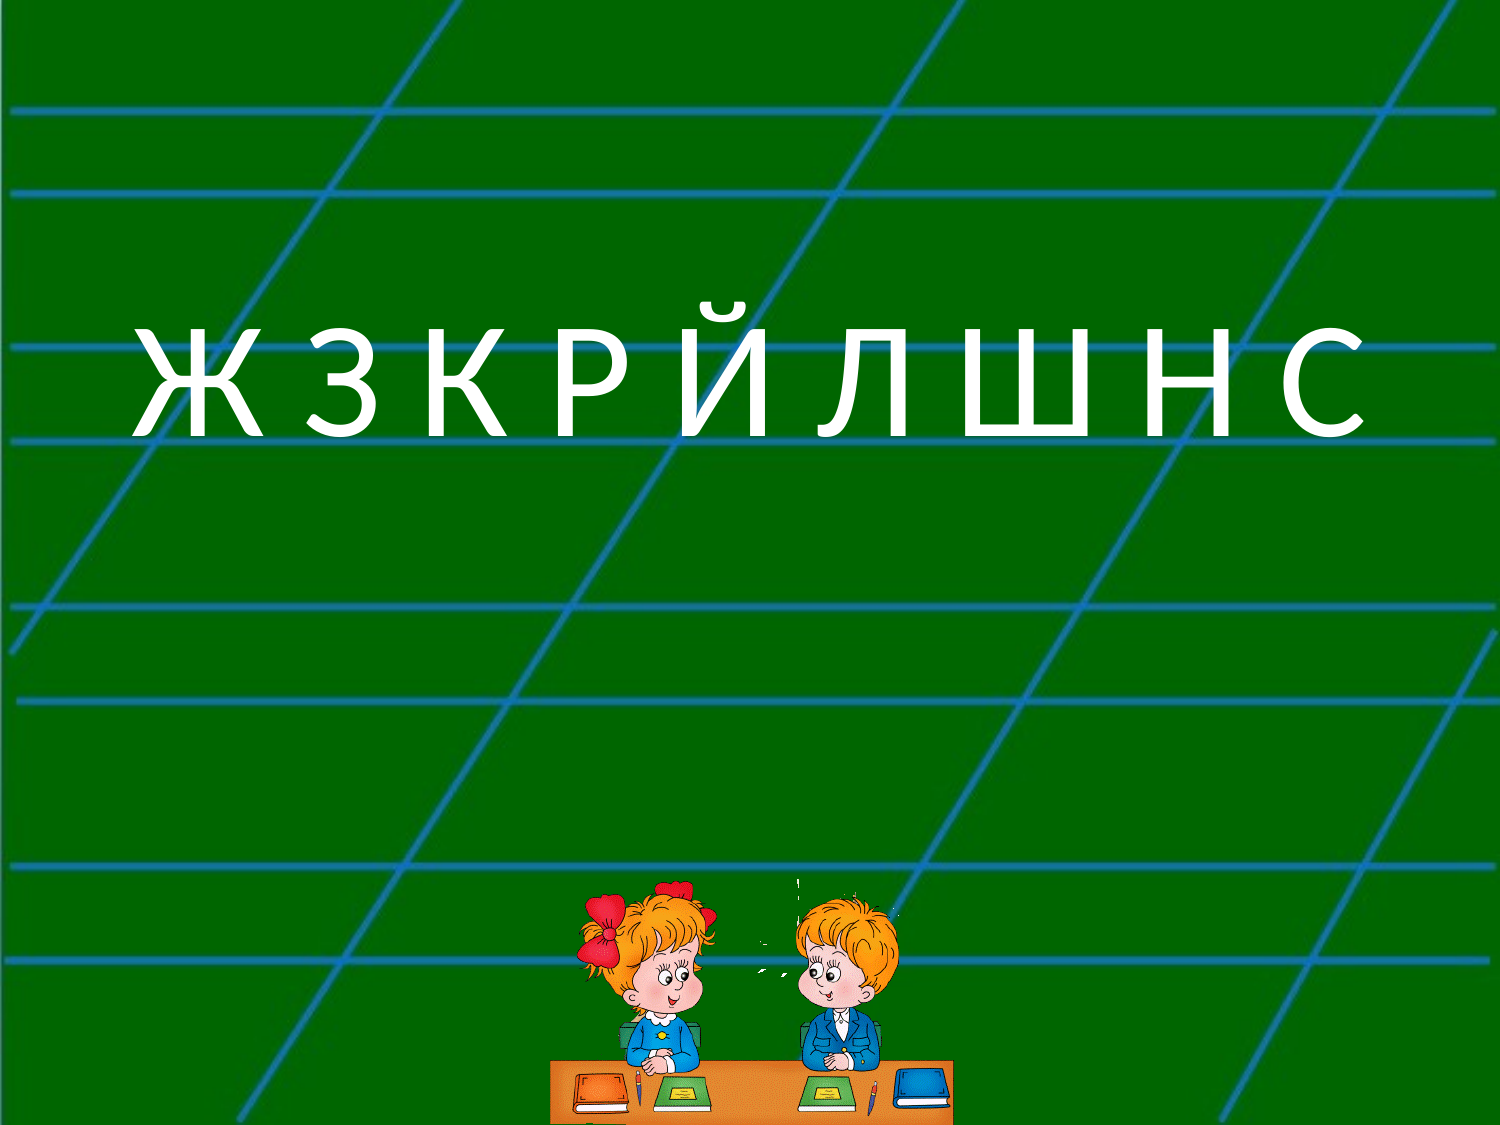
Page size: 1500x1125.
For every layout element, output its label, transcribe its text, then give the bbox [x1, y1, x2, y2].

list Ж З К Р Й Л Ш Н С [74, 262, 1426, 1006]
picture [0, 0, 1500, 1125]
